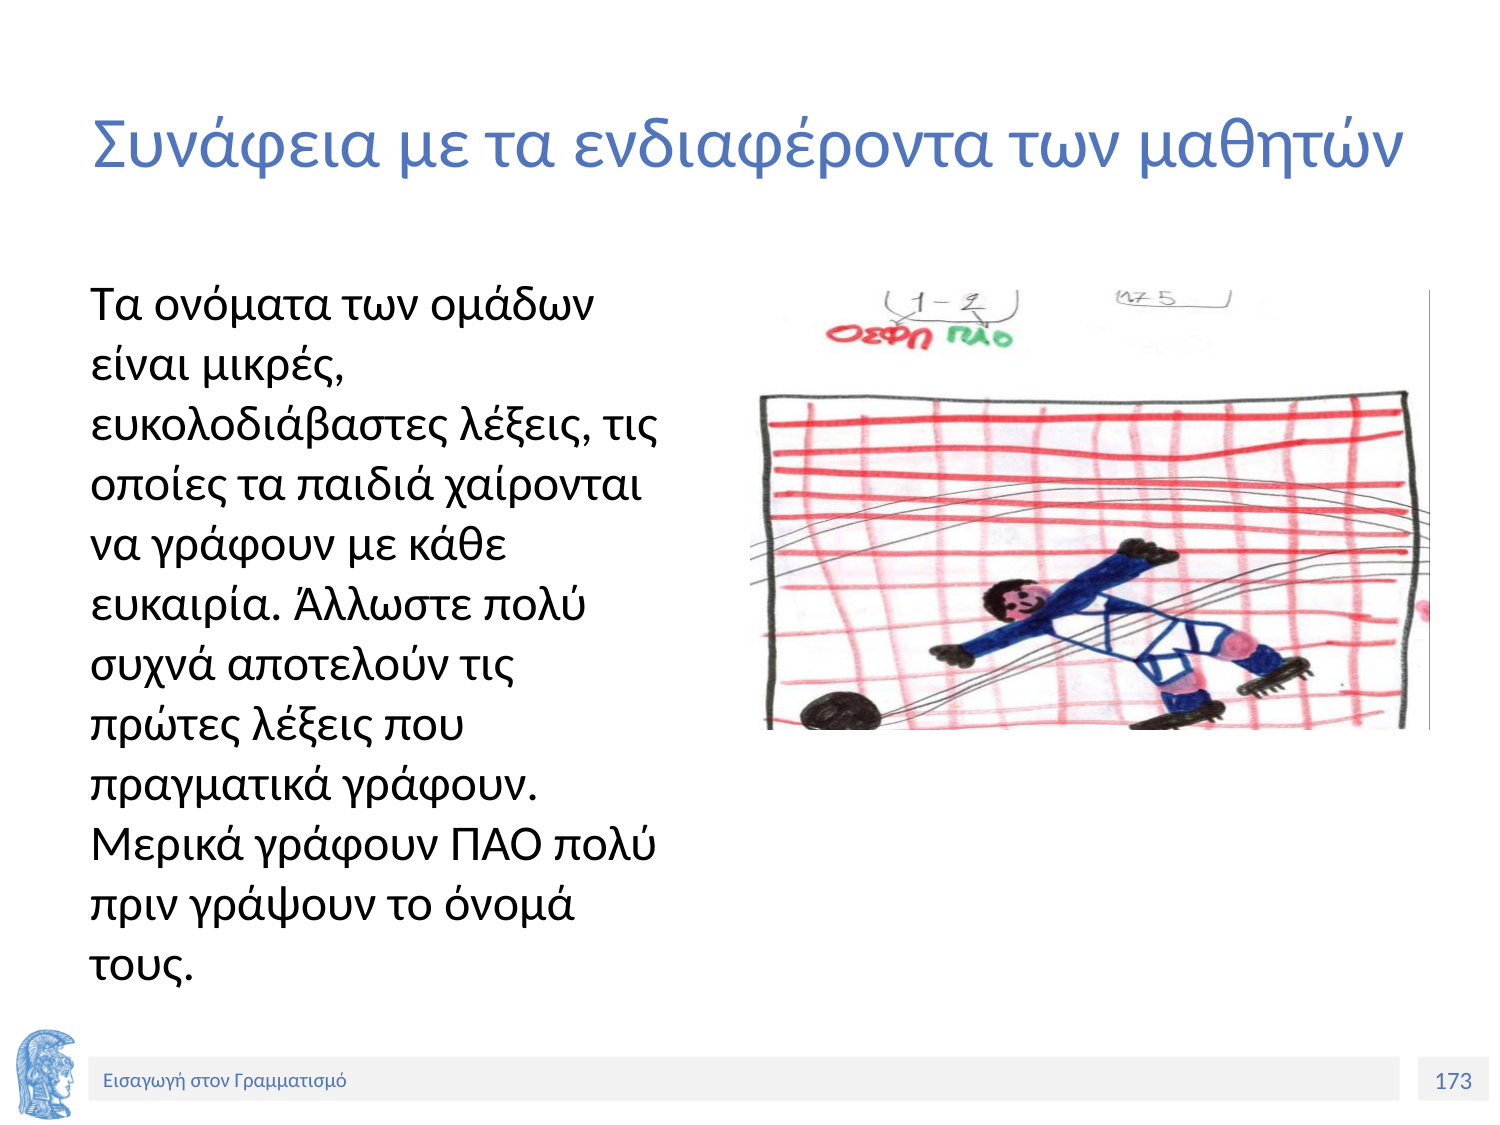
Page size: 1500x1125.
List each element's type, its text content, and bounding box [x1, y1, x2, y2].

title Συνάφεια με τα ενδιαφέροντα των μαθητών [75, 45, 1425, 233]
list Τα ονόματα των ομάδων είναι μικρές, ευκολοδιάβαστες λέξεις, τις οποίες τα παιδιά χαίρονται να γράφουν με κάθε ευκαιρία. Άλλωστε πολύ συχνά αποτελούν τις πρώτες λέξεις που πραγματικά γράφουν. Μερικά γράφουν ΠΑΟ πολύ πριν γράψουν το όνομά τους. [75, 262, 691, 1005]
picture [9, 1026, 81, 1120]
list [749, 290, 1430, 730]
